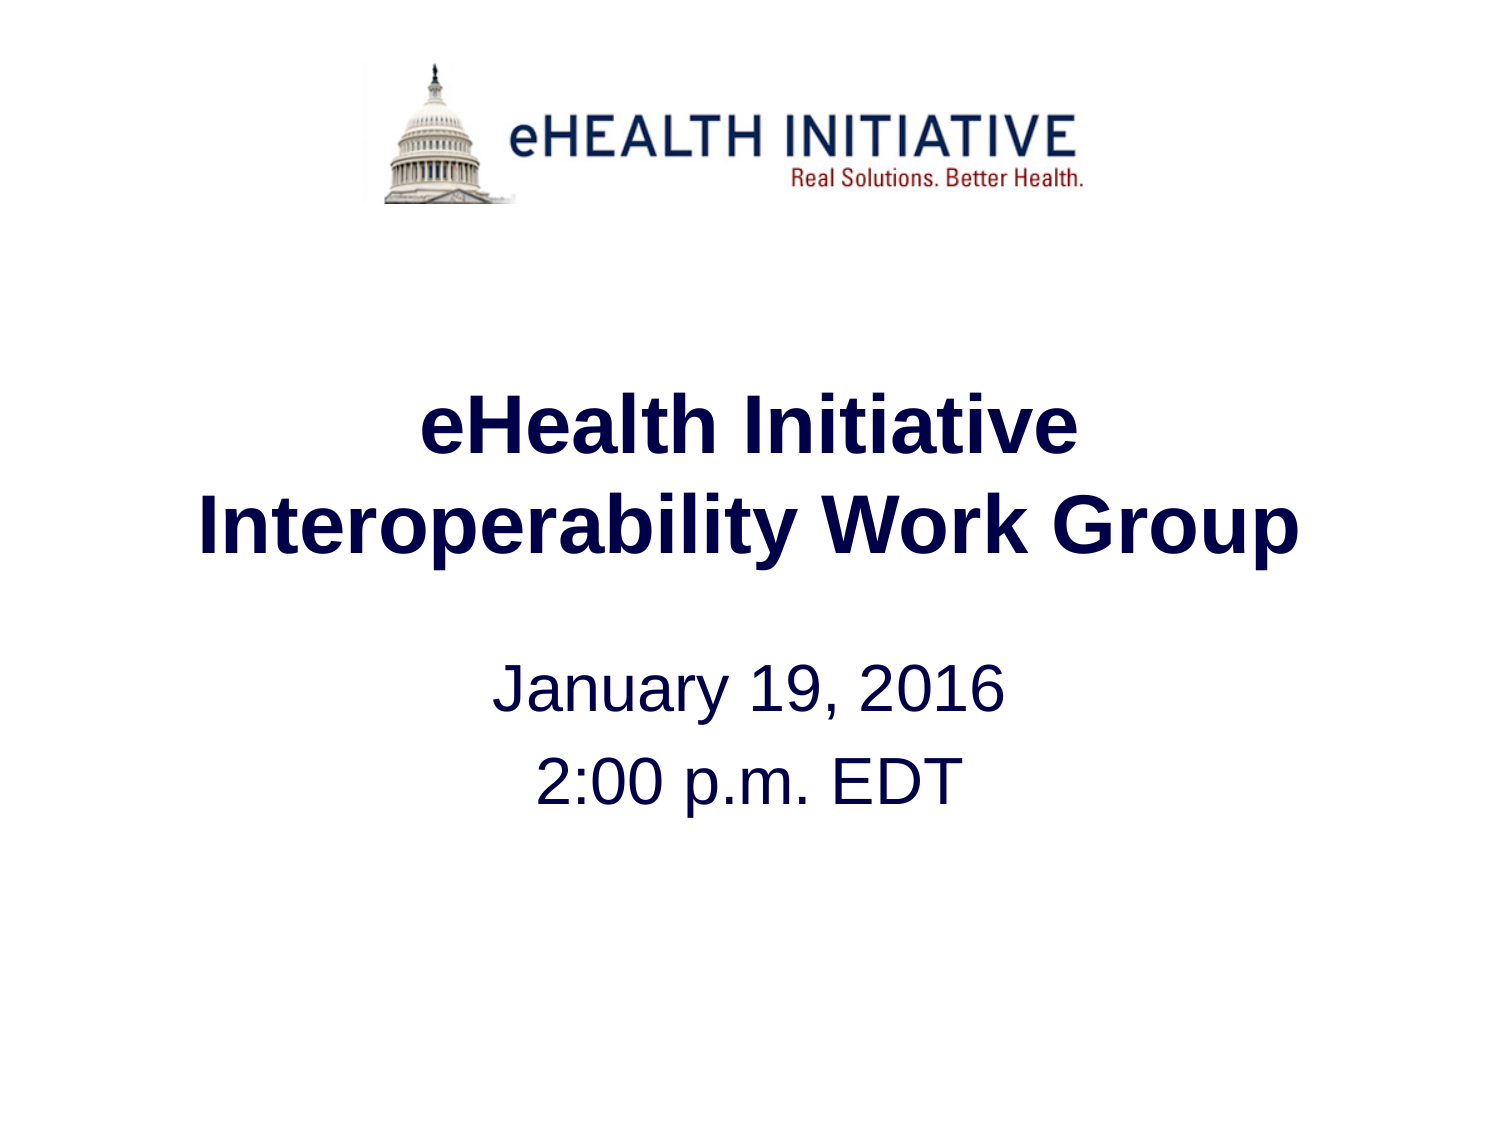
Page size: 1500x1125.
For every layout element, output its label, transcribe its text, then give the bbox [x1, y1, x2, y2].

subtitle January 19, 2016 2:00 p.m. EDT [225, 637, 1275, 925]
picture [362, 62, 1113, 204]
title eHealth Initiative Interoperability Work Group [112, 349, 1388, 591]
